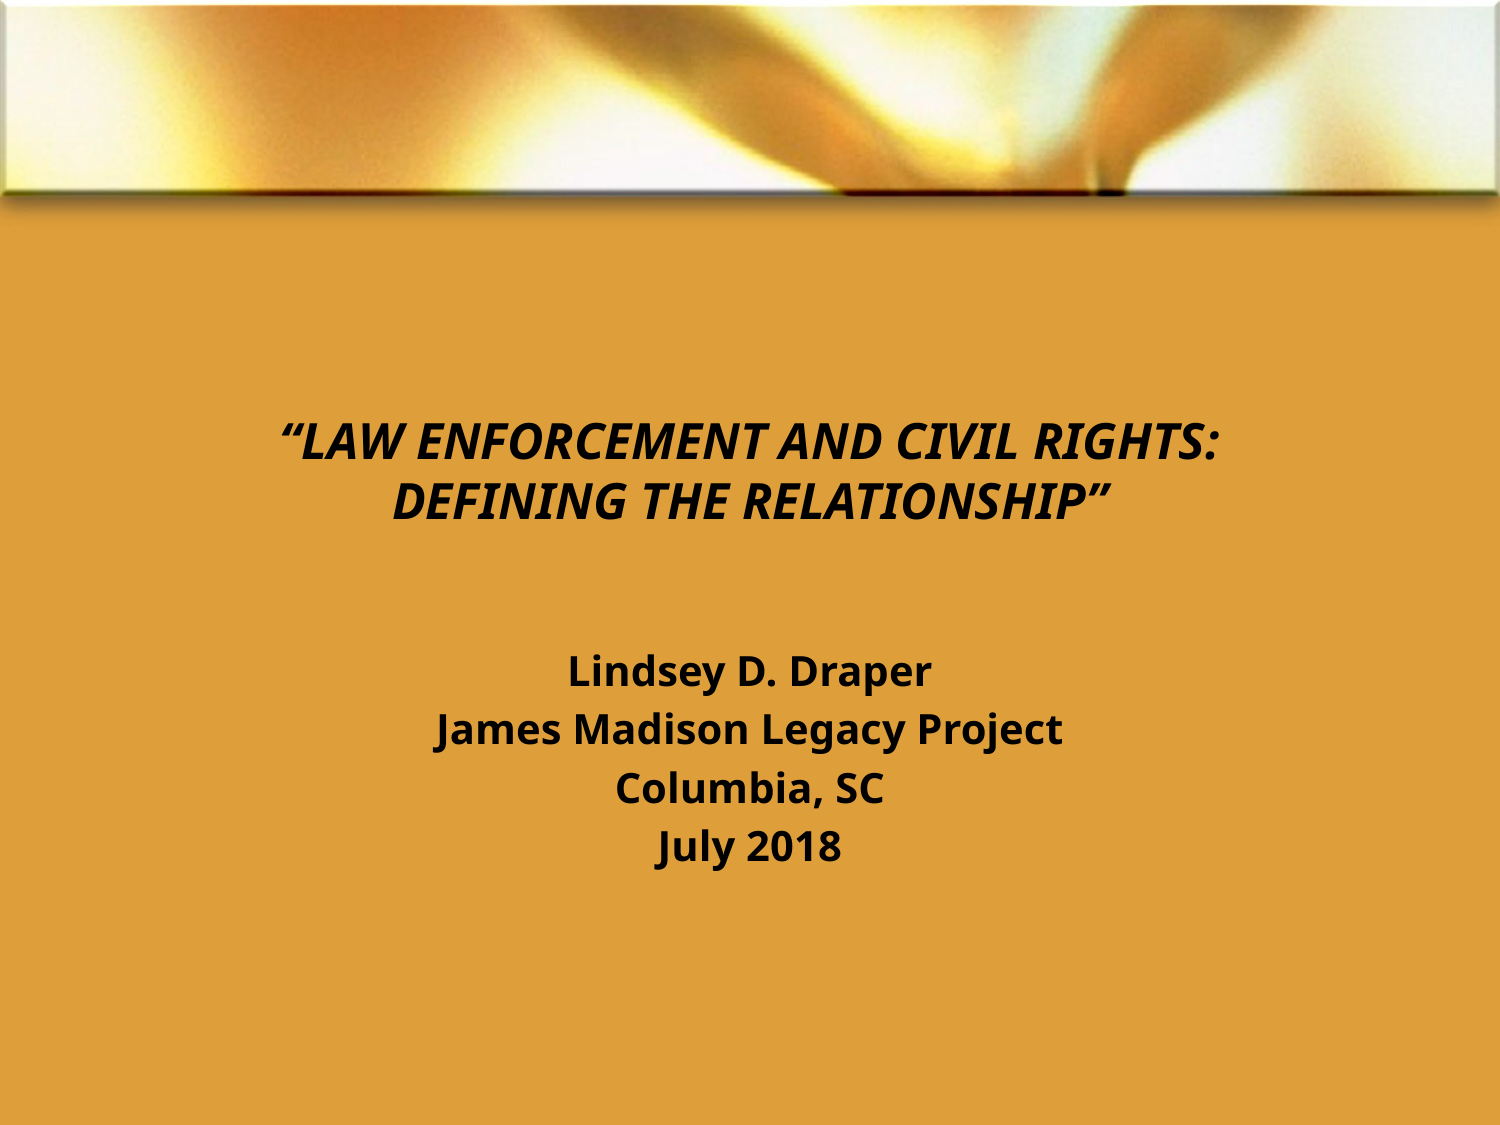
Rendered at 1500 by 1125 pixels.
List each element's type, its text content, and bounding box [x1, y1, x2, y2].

subtitle Lindsey D. Draper James Madison Legacy Project Columbia, SC July 2018 [224, 637, 1276, 926]
picture [0, 0, 1500, 1125]
title “LAW ENFORCEMENT AND CIVIL RIGHTS: DEFINING THE RELATIONSHIP” [112, 349, 1388, 591]
